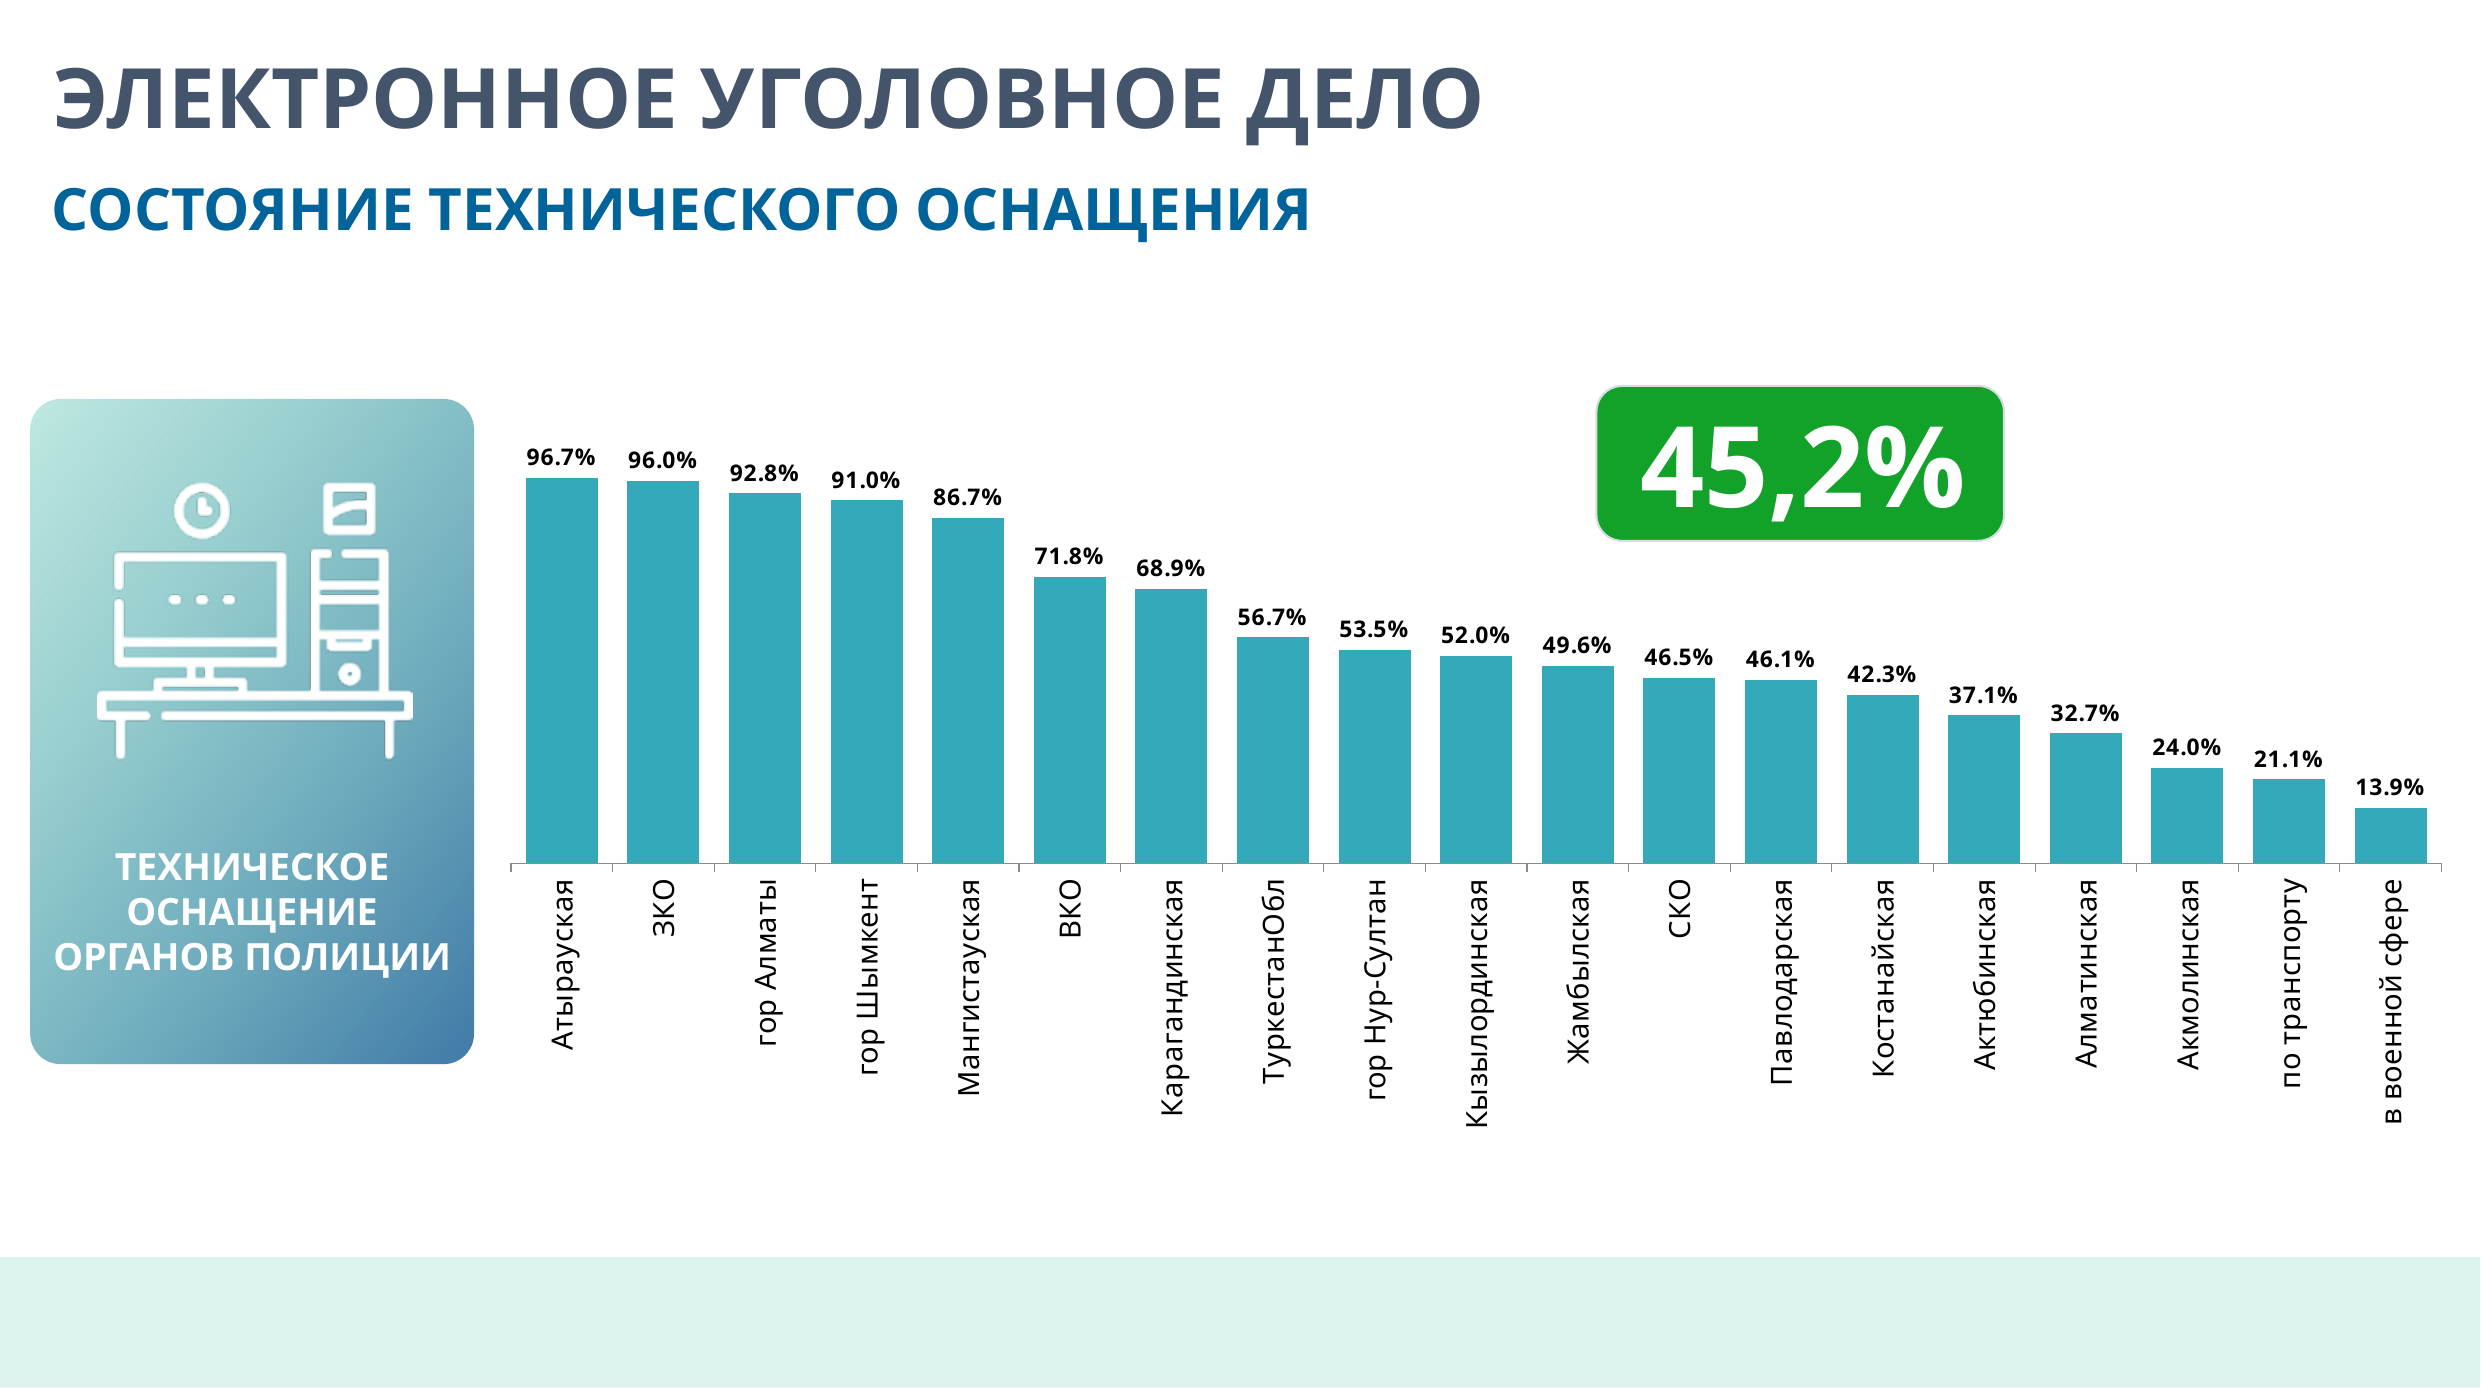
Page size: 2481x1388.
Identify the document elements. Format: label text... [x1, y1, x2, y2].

picture [97, 463, 413, 779]
text_box [29, 397, 476, 1066]
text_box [1596, 385, 2174, 541]
chart [480, 332, 2442, 1194]
text_box [0, 1256, 2481, 1388]
text_box ТЕХНИЧЕСКОЕ ОСНАЩЕНИЕ ОРГАНОВ ПОЛИЦИИ [30, 835, 474, 986]
text_box СОСТОЯНИЕ ТЕХНИЧЕСКОГО ОСНАЩЕНИЯ [36, 164, 2321, 249]
text_box ЭЛЕКТРОННОЕ УГОЛОВНОЕ ДЕЛО [38, 37, 2323, 153]
